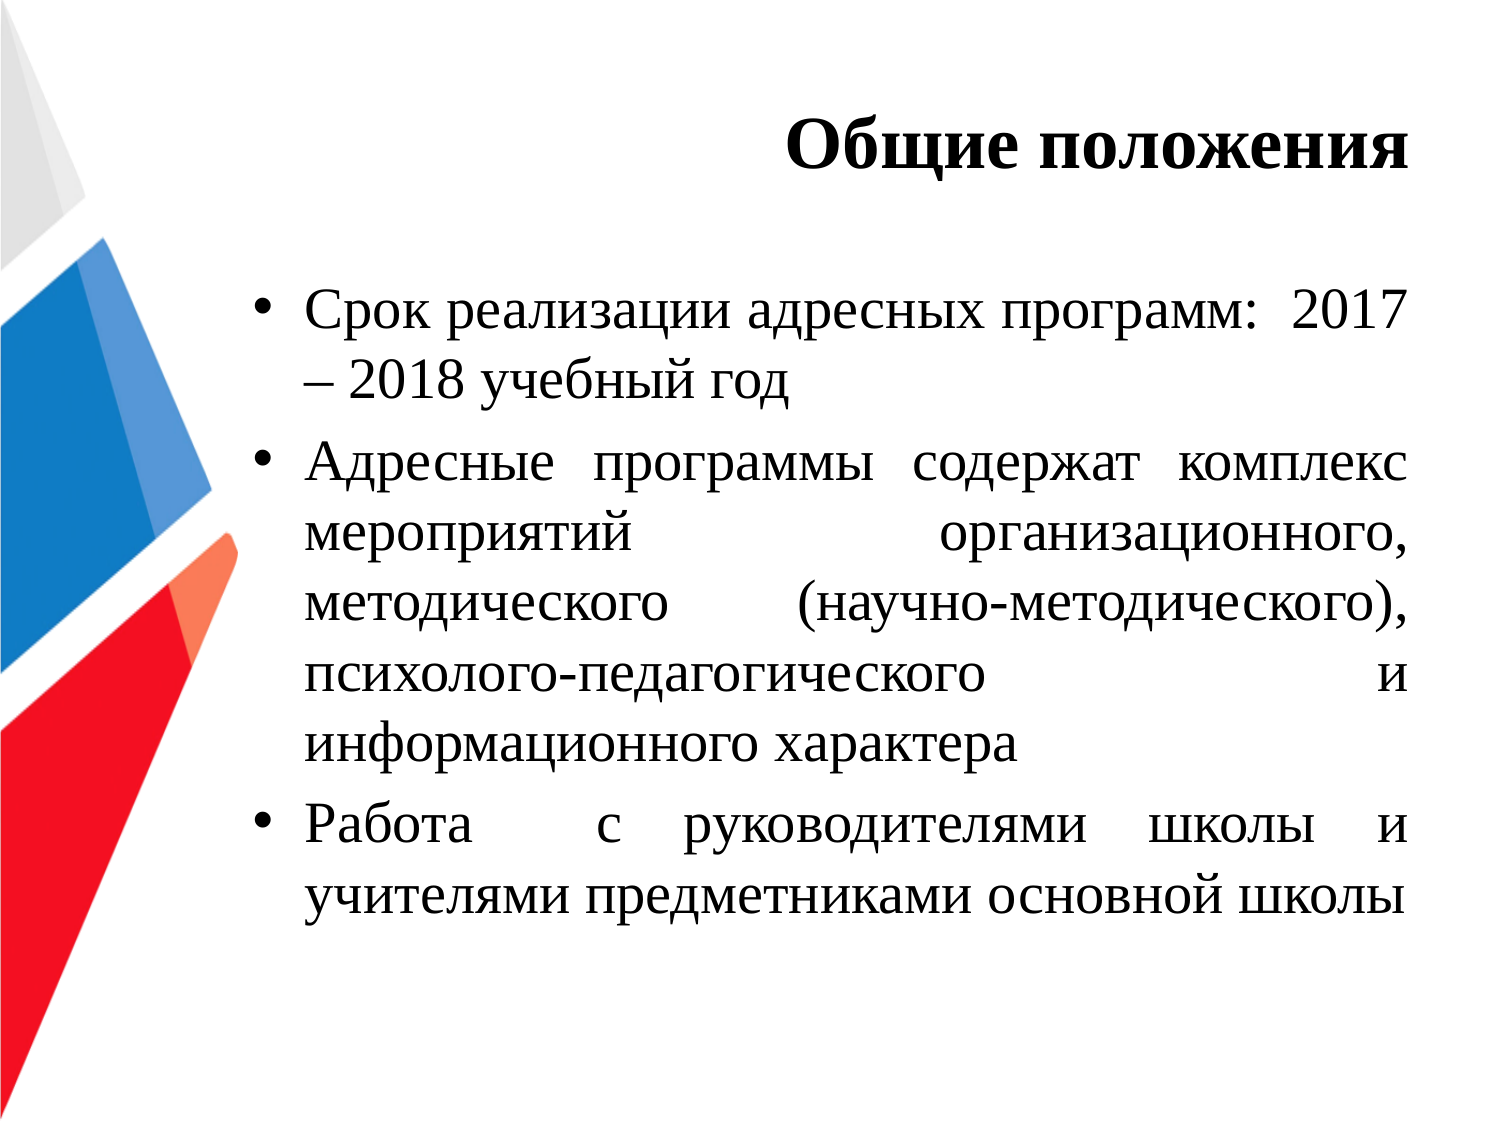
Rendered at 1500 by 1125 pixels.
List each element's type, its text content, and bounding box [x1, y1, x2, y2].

picture [0, 0, 238, 1125]
list Срок реализации адресных программ: 2017 – 2018 учебный год Адресные программы содержат комплекс мероприятий организационного, методического (научно-методического), психолого-педагогического и информационного характера Работа с руководителями школы и учителями предметниками основной школы [241, 262, 1425, 1005]
title Общие положения [241, 45, 1425, 233]
